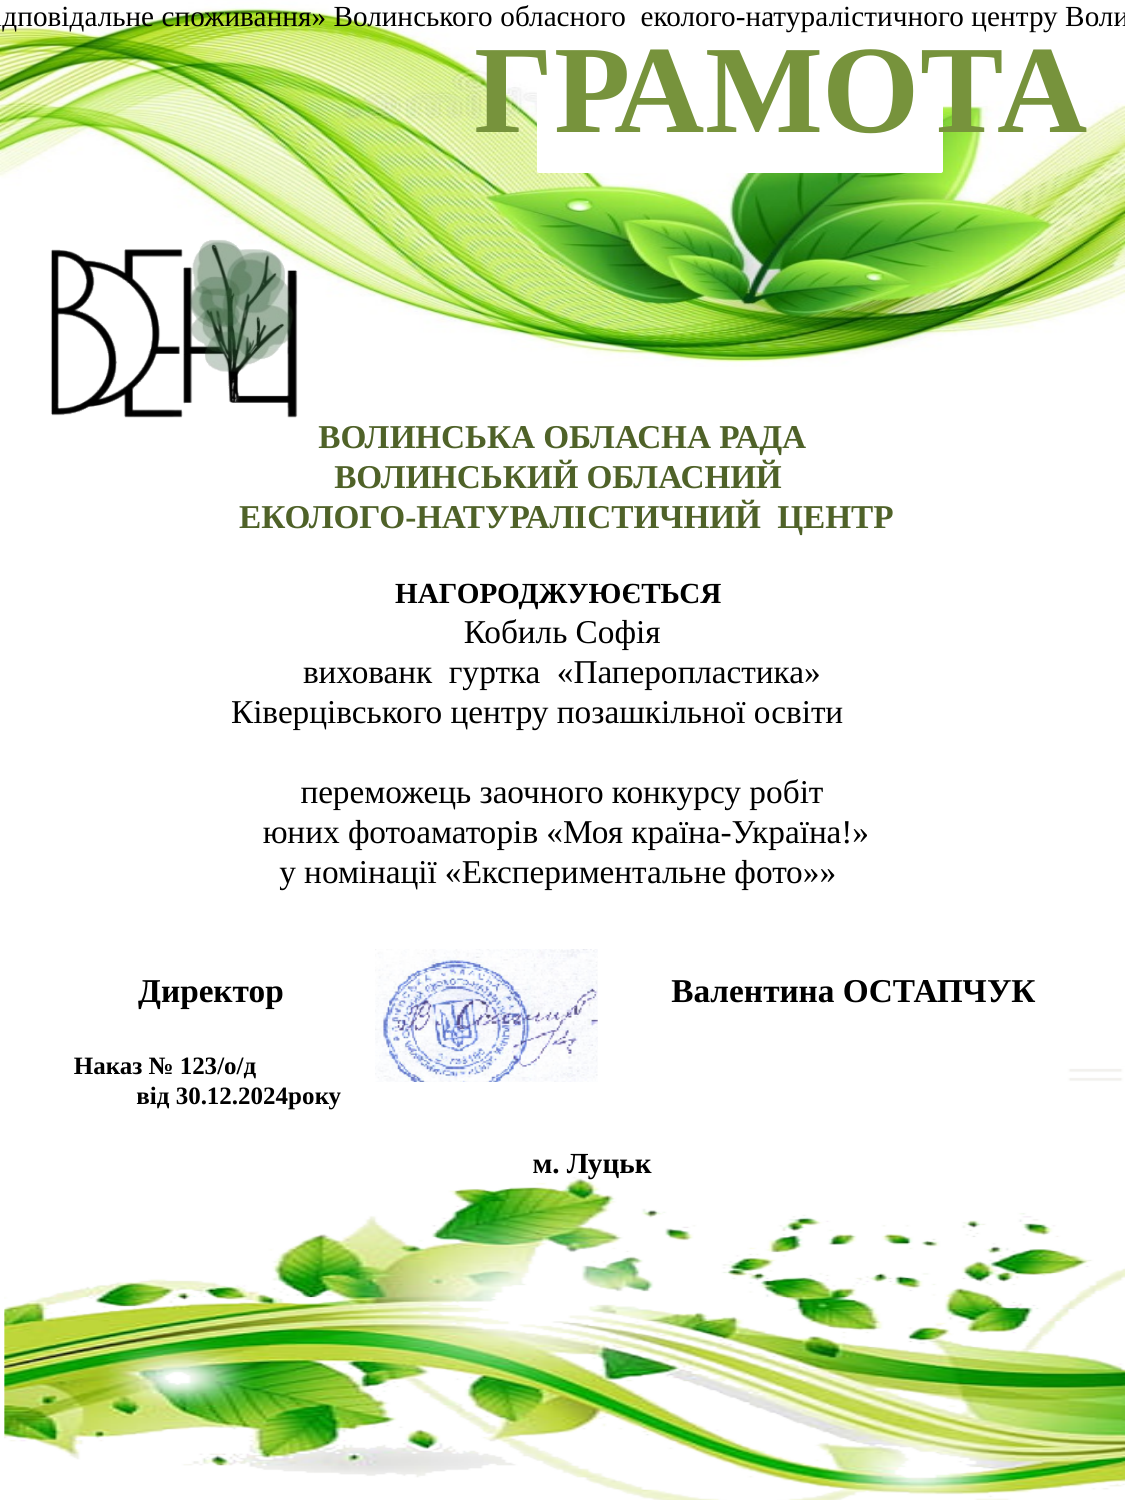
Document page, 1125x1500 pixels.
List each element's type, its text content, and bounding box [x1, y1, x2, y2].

picture [3, 948, 1125, 1500]
text_box ВОЛИНСЬКА ОБЛАСНА РАДА ВОЛИНСЬКИЙ ОБЛАСНИЙ ЕКОЛОГО-НАТУРАЛІСТИЧНИЙ ЦЕНТР НАГОРОДЖУЮЄТЬСЯ Кобиль Софія вихованк гуртка «Паперопластика» Ківерцівського центру позашкільної освіти переможець заочного конкурсу робіт юних фотоаматорів «Моя країна-Україна!» у номінації «Експериментальне фото»» Директор Валентина ОСТАПЧУК Наказ № 123/о/д від 30.12.2024року м. Луцьк [0, 375, 1125, 1067]
picture [0, 0, 1125, 428]
